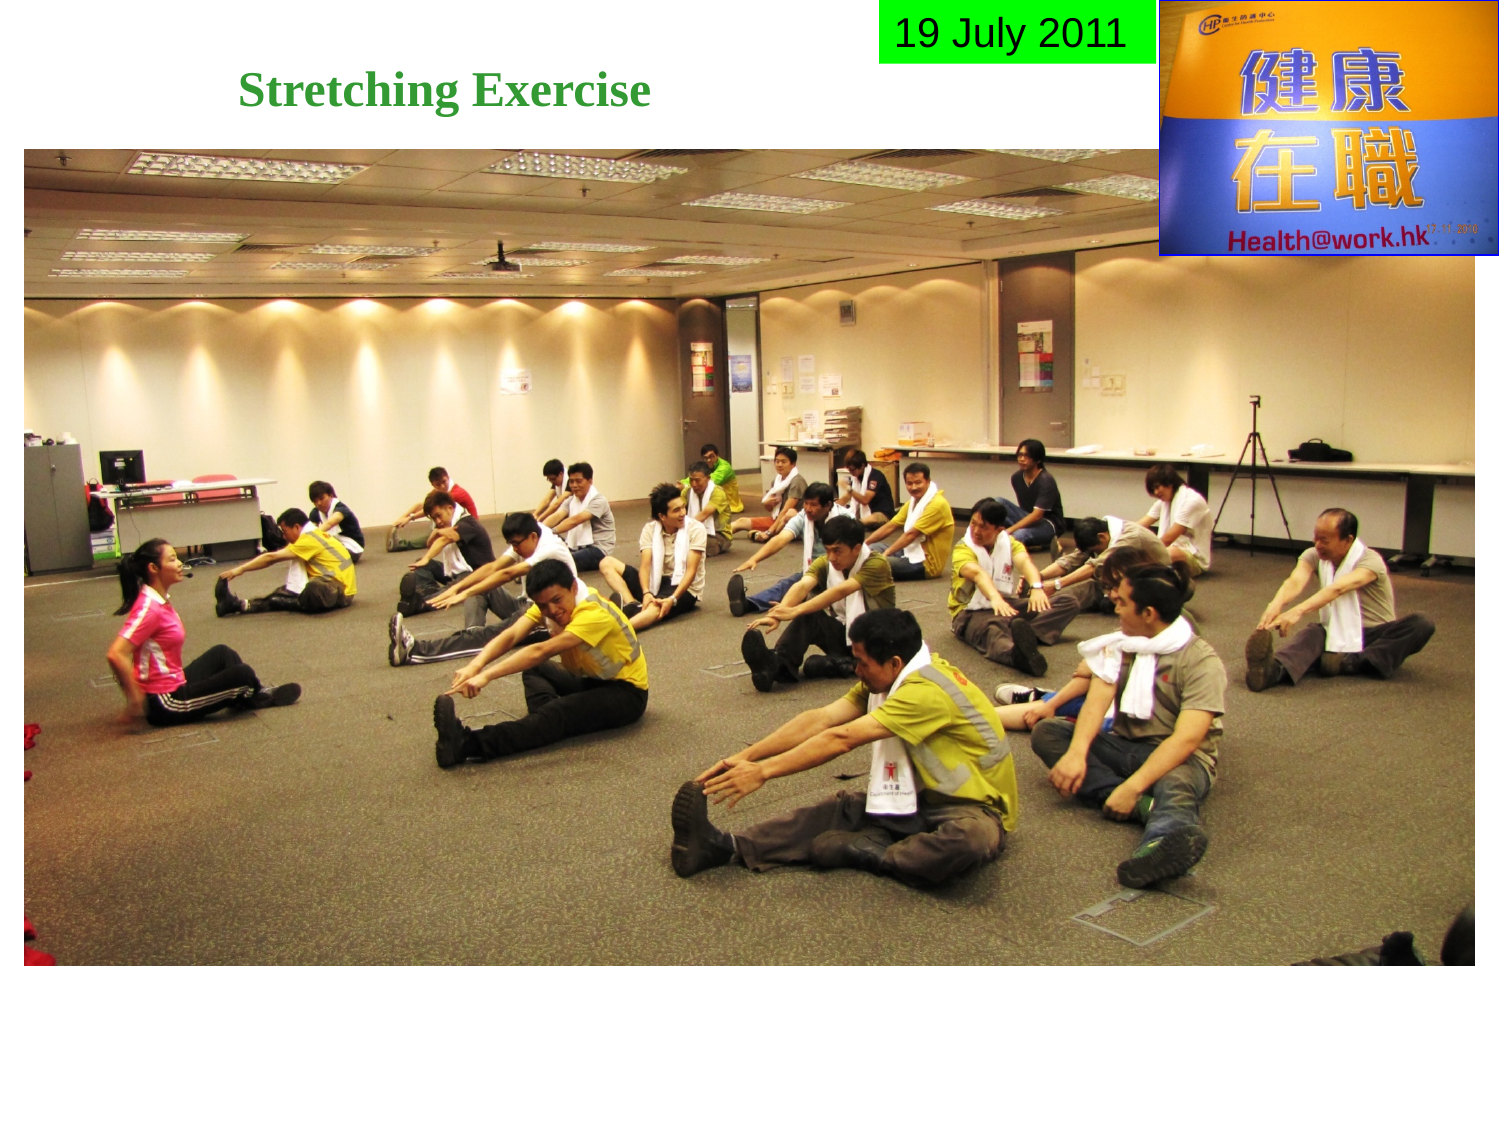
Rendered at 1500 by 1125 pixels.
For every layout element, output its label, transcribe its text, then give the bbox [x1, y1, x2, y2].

text_box Stretching Exercise [223, 48, 680, 124]
text_box 19 July 2011 [879, 0, 1157, 64]
picture [24, 0, 1499, 966]
